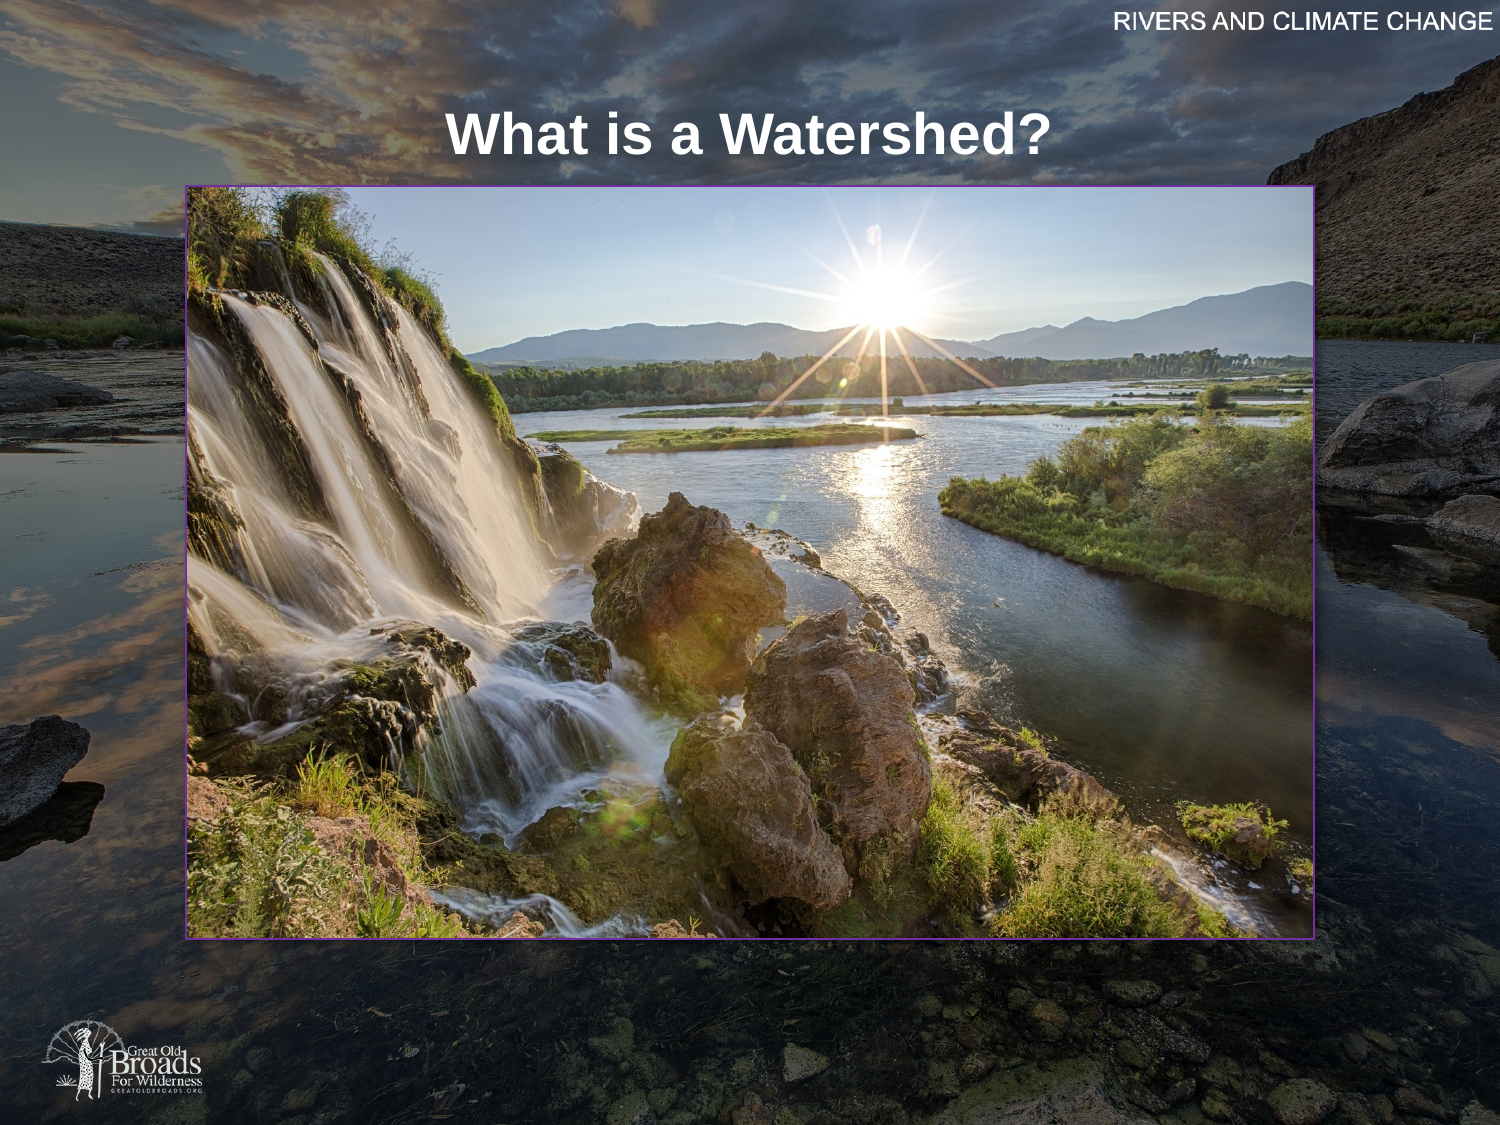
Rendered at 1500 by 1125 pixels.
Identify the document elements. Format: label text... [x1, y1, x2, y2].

text_box What is a Watershed? [112, 96, 1388, 175]
picture [0, 0, 1500, 1125]
